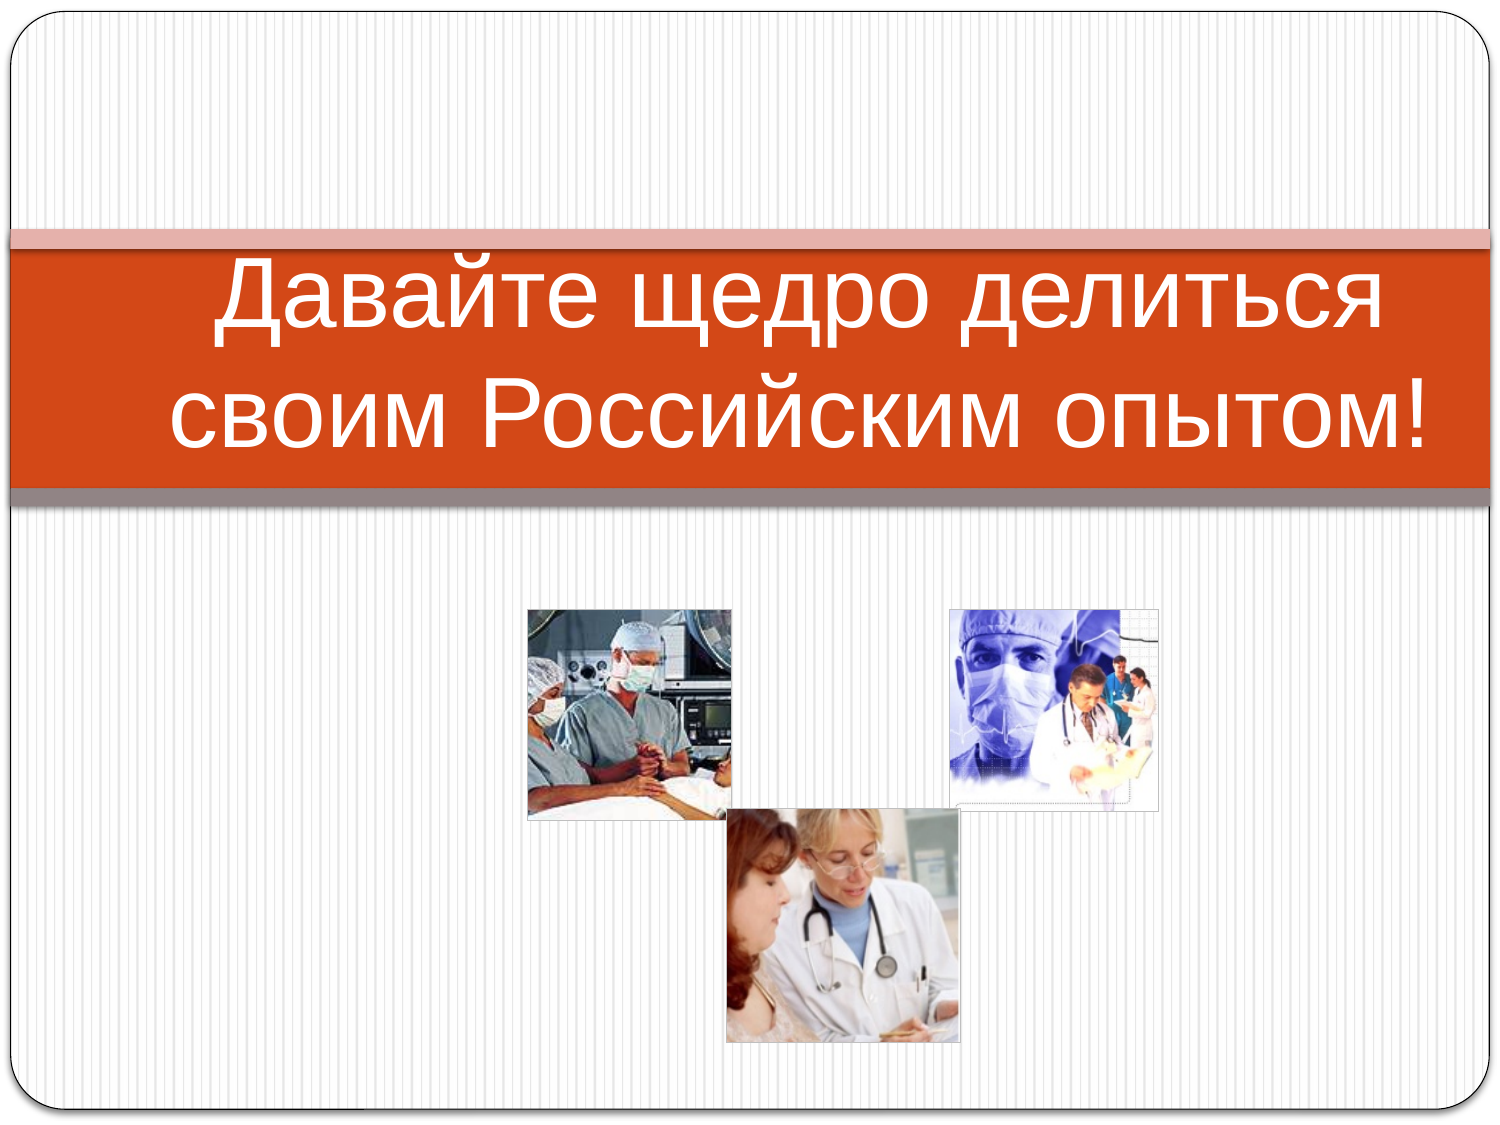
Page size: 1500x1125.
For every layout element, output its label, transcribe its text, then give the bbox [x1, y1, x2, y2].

picture [527, 609, 1159, 1044]
title Давайте щедро делиться своим Российским опытом! [112, 210, 1459, 493]
